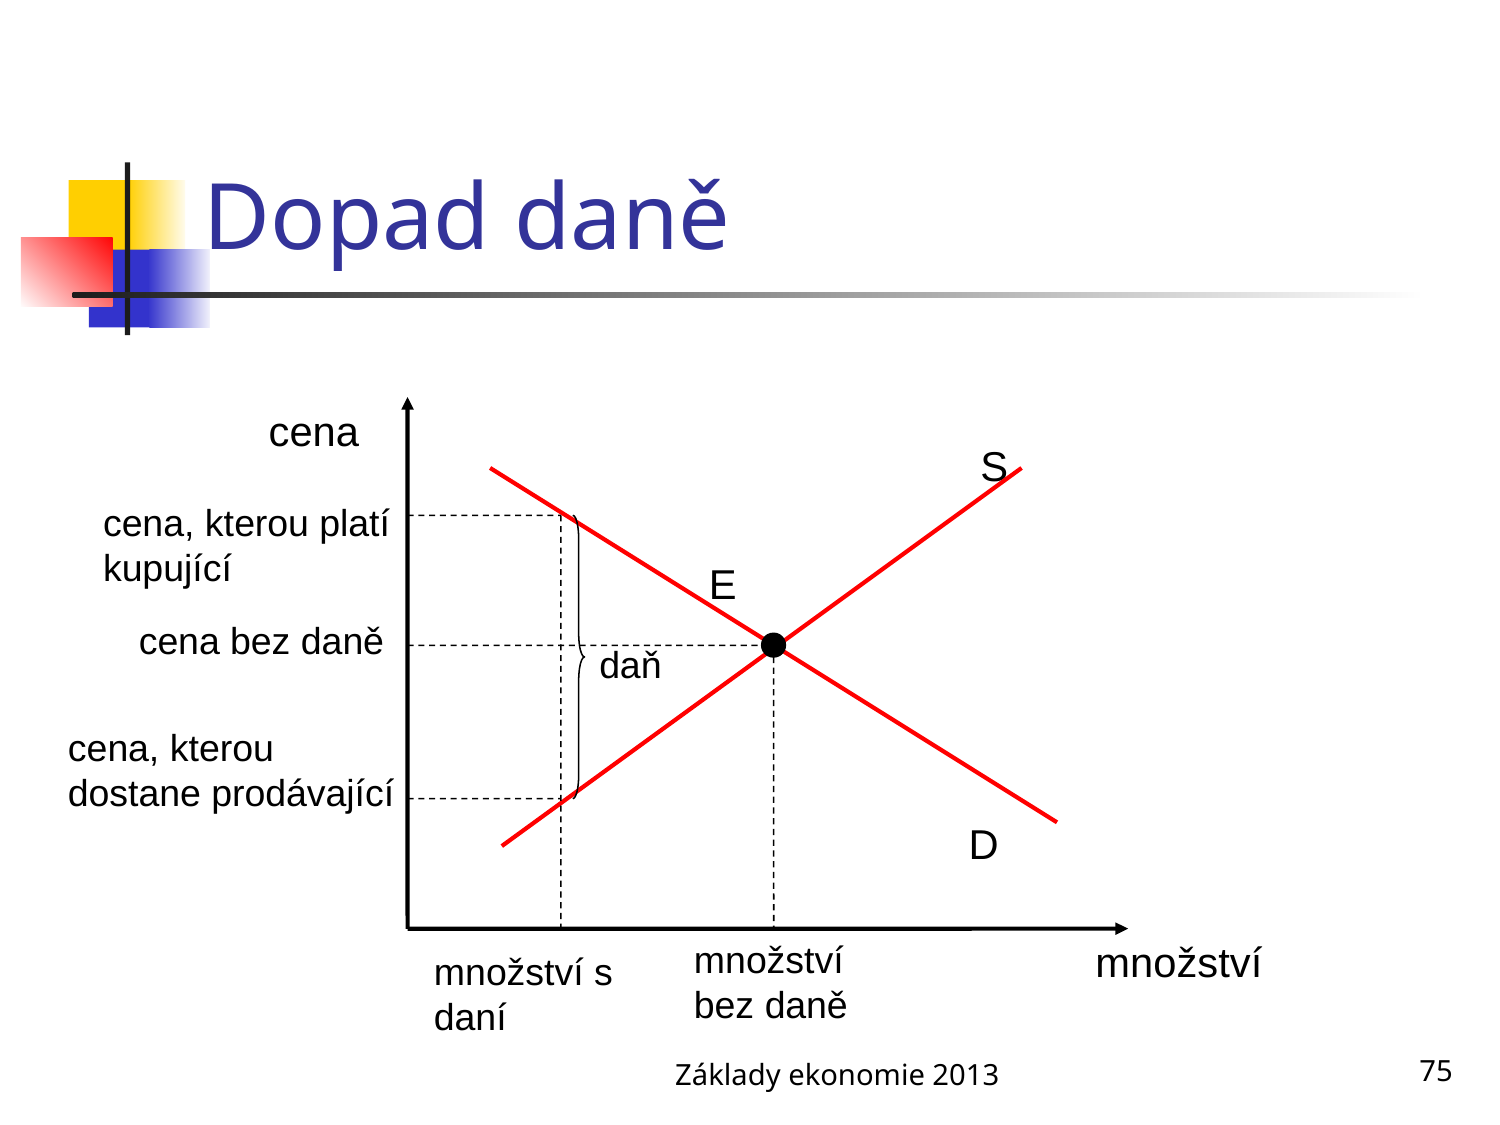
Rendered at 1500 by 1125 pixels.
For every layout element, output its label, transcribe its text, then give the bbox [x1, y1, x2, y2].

text_box E [694, 550, 864, 616]
text_box D [953, 810, 1127, 876]
text_box množství s daní [419, 940, 656, 1046]
text_box množství bez daně [679, 928, 916, 1034]
text_box [761, 633, 786, 657]
text_box cena, kterou platí kupující [88, 491, 455, 597]
text_box cena [253, 397, 384, 462]
text_box [401, 397, 414, 491]
slide_number 75 [1155, 1024, 1468, 1100]
text_box množství [1080, 928, 1306, 994]
text_box daň [584, 633, 692, 693]
text_box [916, 922, 1129, 935]
text_box [572, 515, 584, 799]
text_box cena bez daně [123, 609, 502, 670]
footer Základy ekonomie 2013 [600, 1024, 1075, 1100]
text_box S [965, 432, 1136, 498]
title Dopad daně [188, 35, 1468, 275]
text_box cena, kterou dostane prodávající [53, 716, 420, 821]
